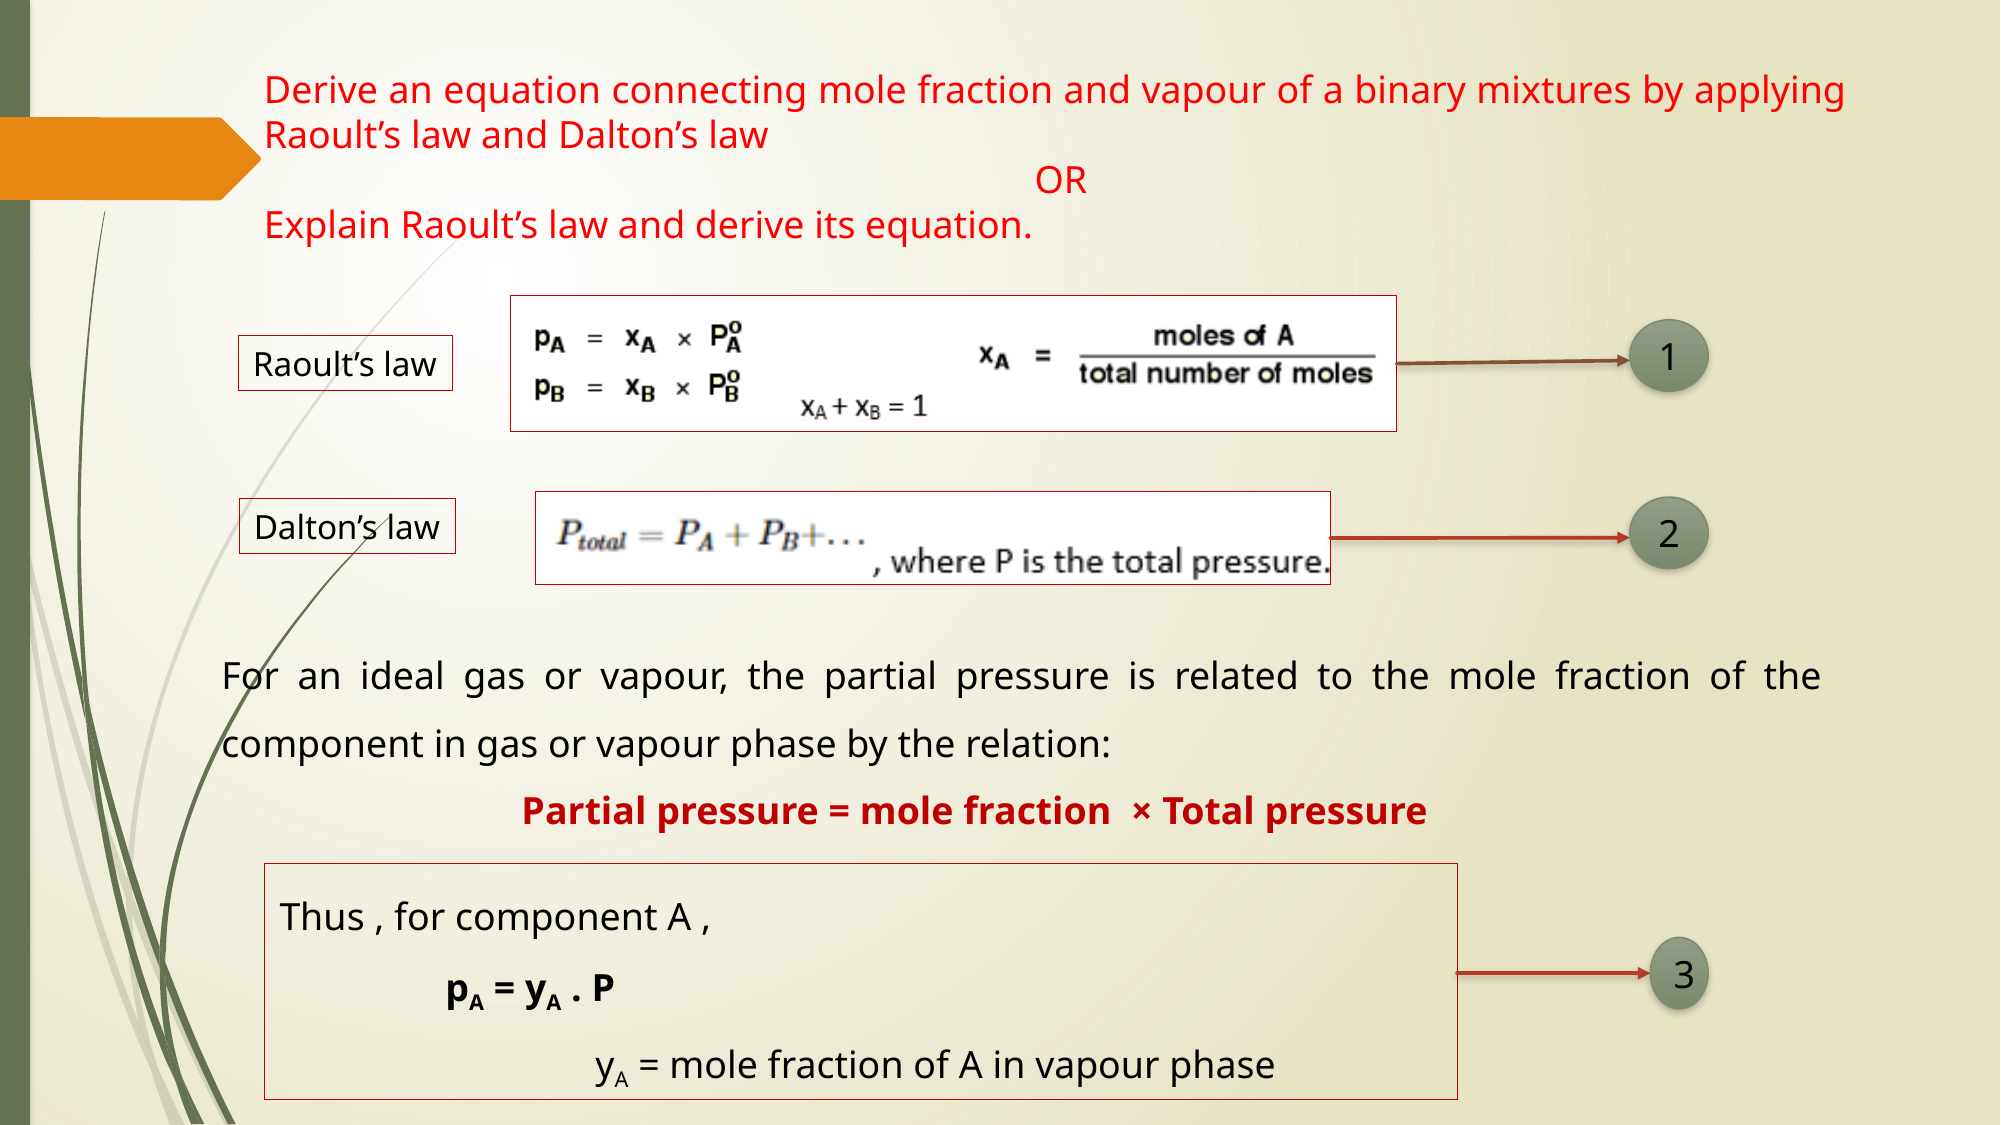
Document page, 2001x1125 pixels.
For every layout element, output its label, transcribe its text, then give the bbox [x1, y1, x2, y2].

text_box For an ideal gas or vapour, the partial pressure is related to the mole fraction of the component in gas or vapour phase by the relation: Partial pressure = mole fraction × Total pressure [206, 622, 1838, 908]
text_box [231, 295, 1709, 585]
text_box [264, 863, 1709, 1084]
text_box Derive an equation connecting mole fraction and vapour of a binary mixtures by applying Raoult’s law and Dalton’s law OR Explain Raoult’s law and derive its equation. [249, 59, 1863, 299]
